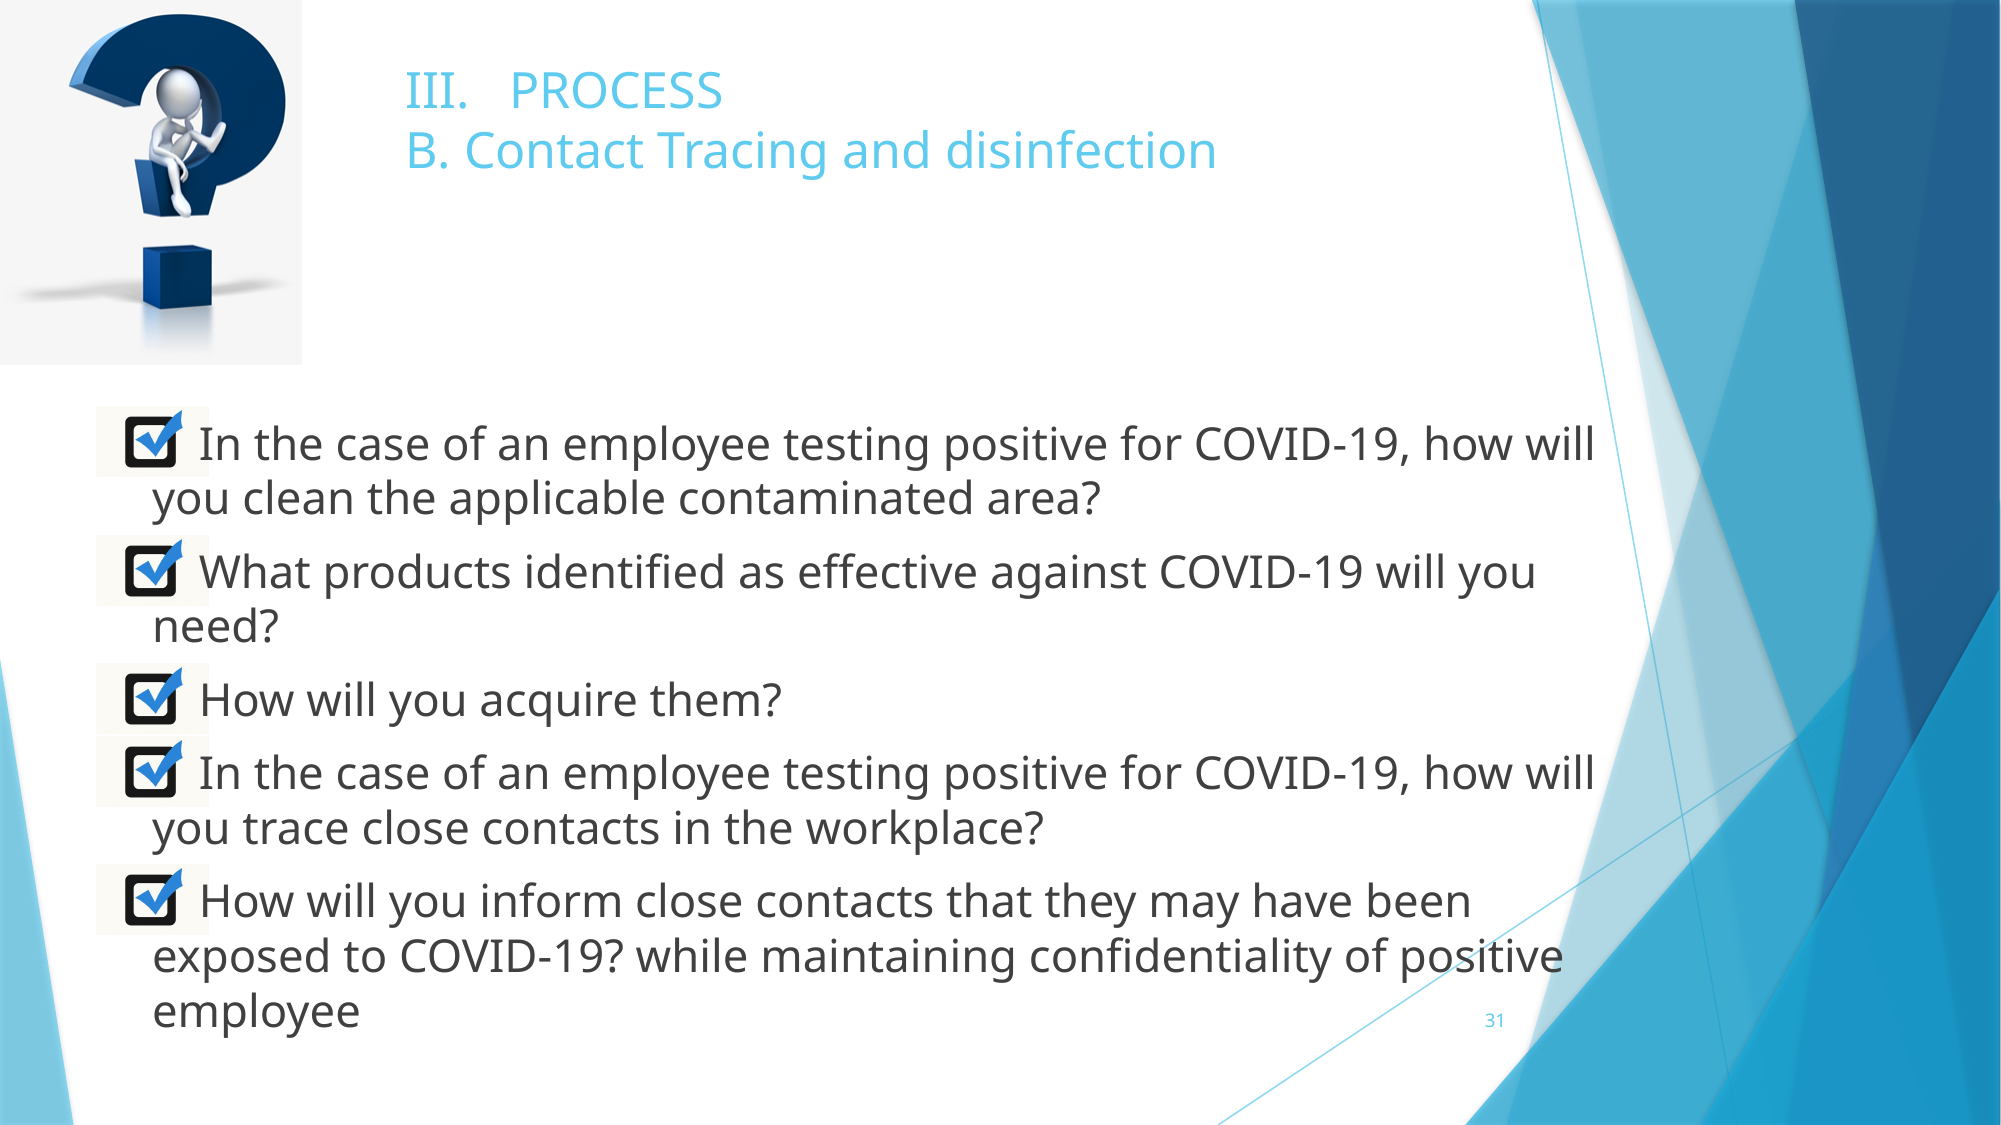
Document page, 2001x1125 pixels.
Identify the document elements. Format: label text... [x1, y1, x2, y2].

picture [96, 736, 193, 807]
picture [96, 406, 193, 477]
picture [96, 663, 193, 734]
list In the case of an employee testing positive for COVID-19, how will you clean the applicable contaminated area? What products identified as effective against COVID-19 will you need? How will you acquire them? In the case of an employee testing positive for COVID-19, how will you trace close contacts in the workplace? How will you inform close contacts that they may have been exposed to COVID-19? while maintaining confidentiality of positive employee [81, 407, 1619, 1044]
title III. PROCESS B. Contact Tracing and disinfection [390, 51, 1779, 269]
picture [96, 864, 193, 935]
slide_number 31 [1409, 991, 1522, 1051]
picture [0, 0, 303, 366]
picture [96, 535, 193, 606]
